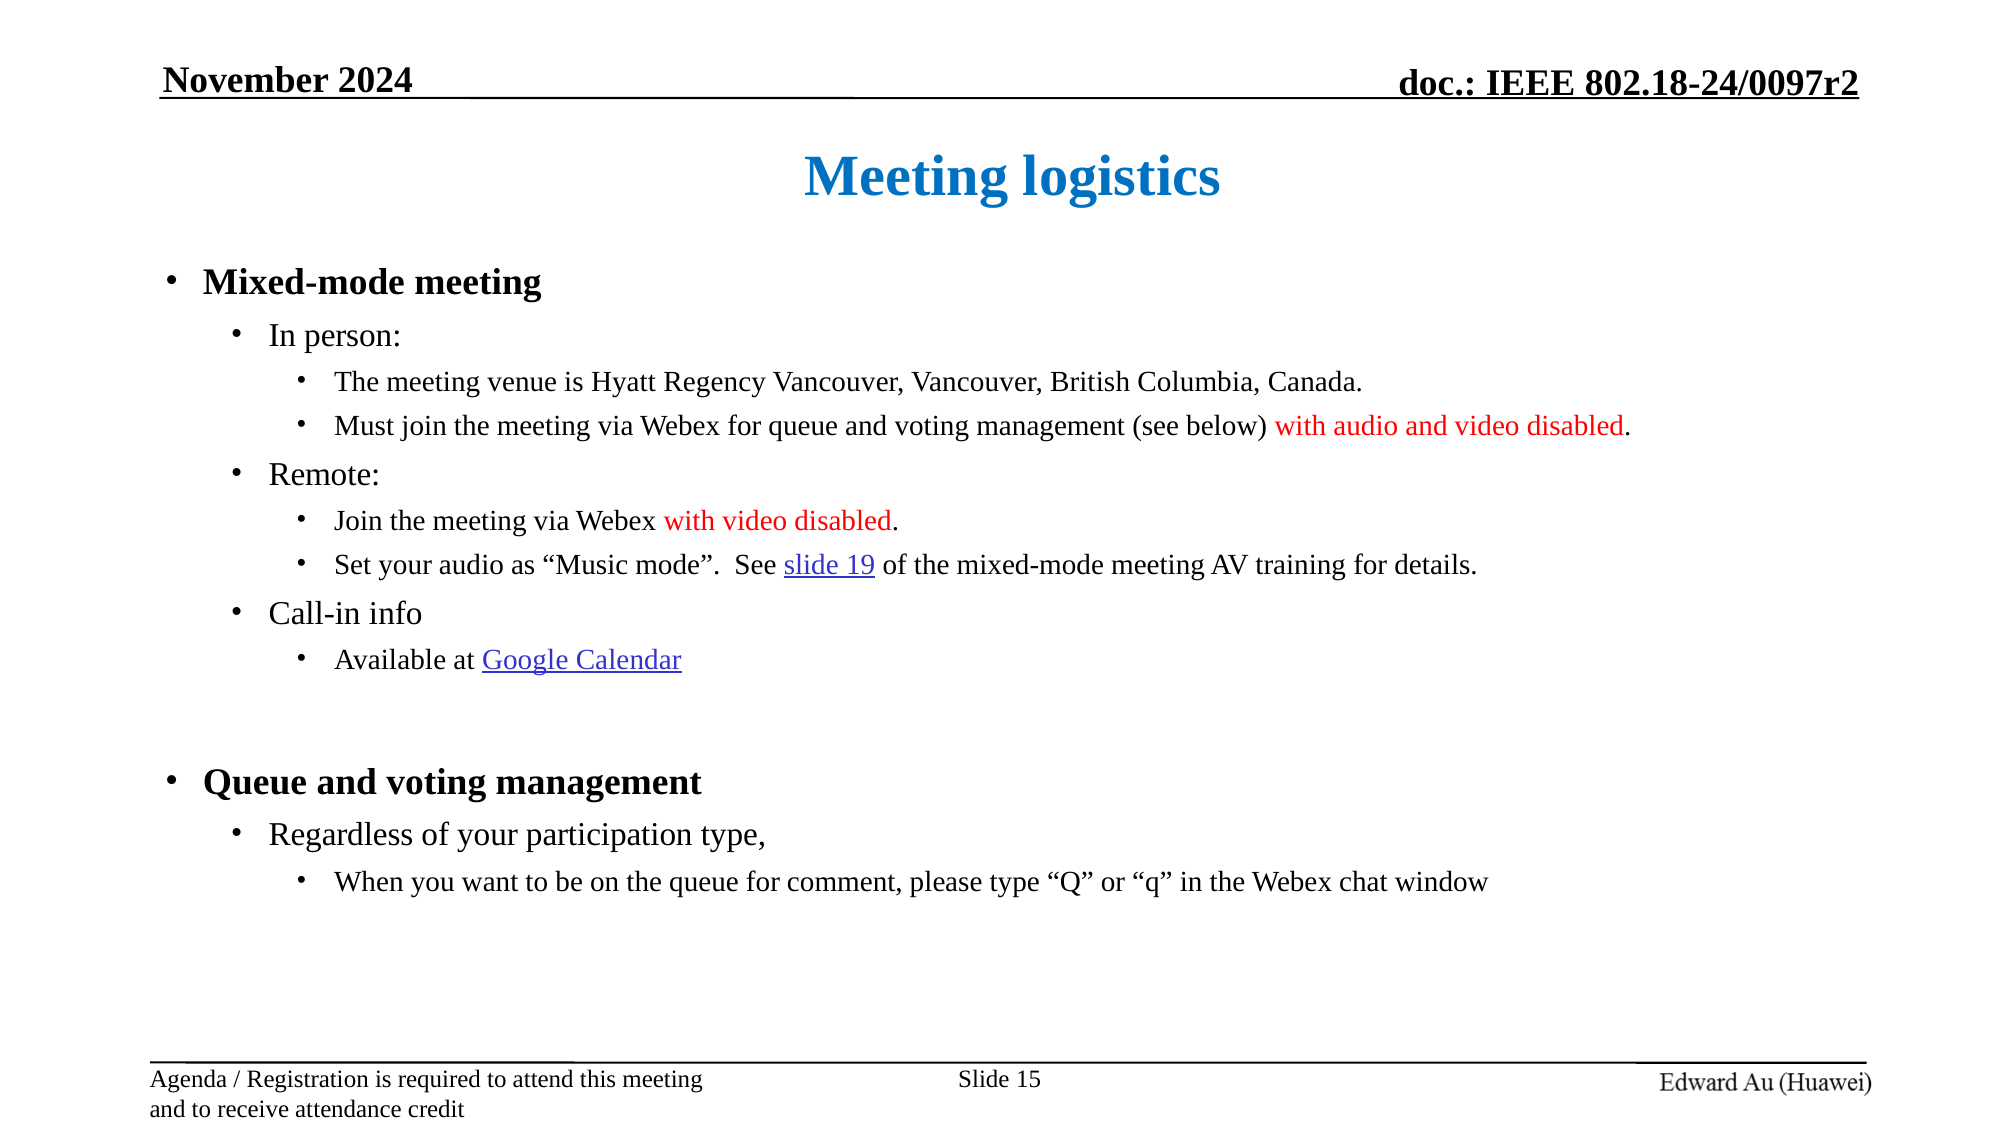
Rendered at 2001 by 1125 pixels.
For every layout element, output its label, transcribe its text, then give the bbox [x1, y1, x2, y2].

list Mixed-mode meeting In person: The meeting venue is Hyatt Regency Vancouver, Vancouver, British Columbia, Canada. Must join the meeting via Webex for queue and voting management (see below) with audio and video disabled. Remote: Join the meeting via Webex with video disabled. Set your audio as “Music mode”. See slide 19 of the mixed-mode meeting AV training for details. Call-in info Available at Google Calendar Queue and voting management Regardless of your participation type, When you want to be on the queue for comment, please type “Q” or “q” in the Webex chat window [149, 249, 1869, 1026]
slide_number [162, 54, 663, 101]
slide_number Slide 15 [933, 1061, 1067, 1123]
title Meeting logistics [162, 99, 1864, 246]
picture [1174, 1058, 1887, 1113]
